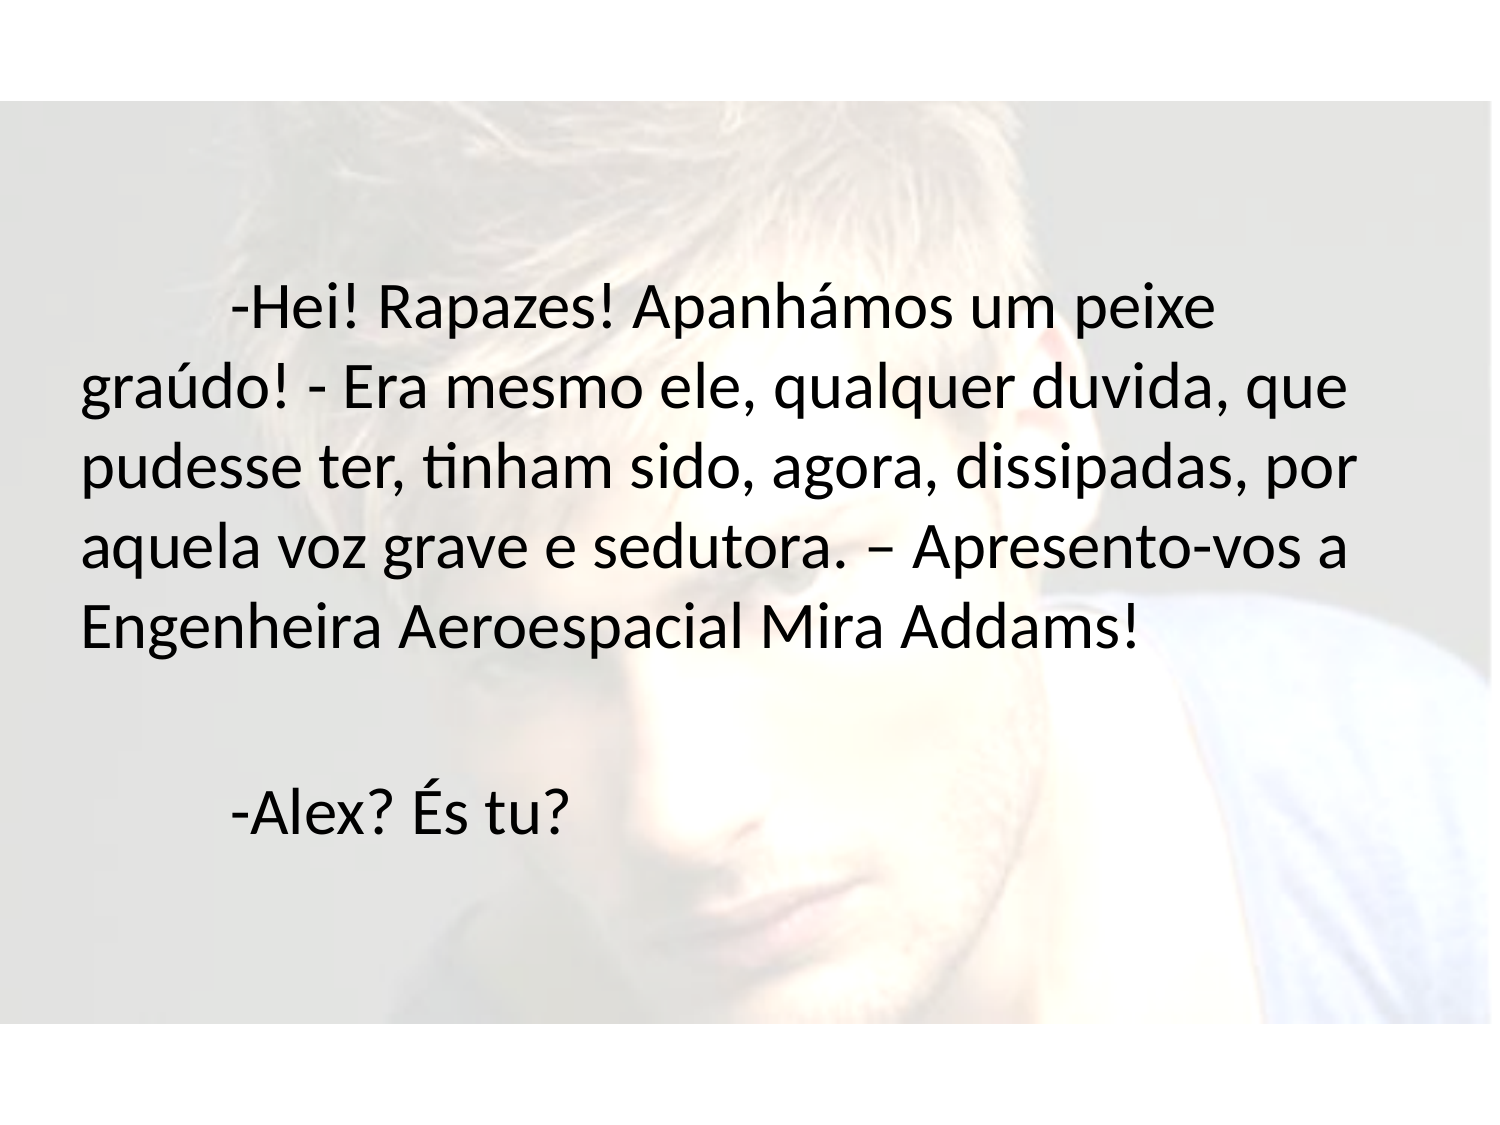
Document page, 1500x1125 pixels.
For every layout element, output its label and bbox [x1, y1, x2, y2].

picture [0, 101, 1498, 1024]
